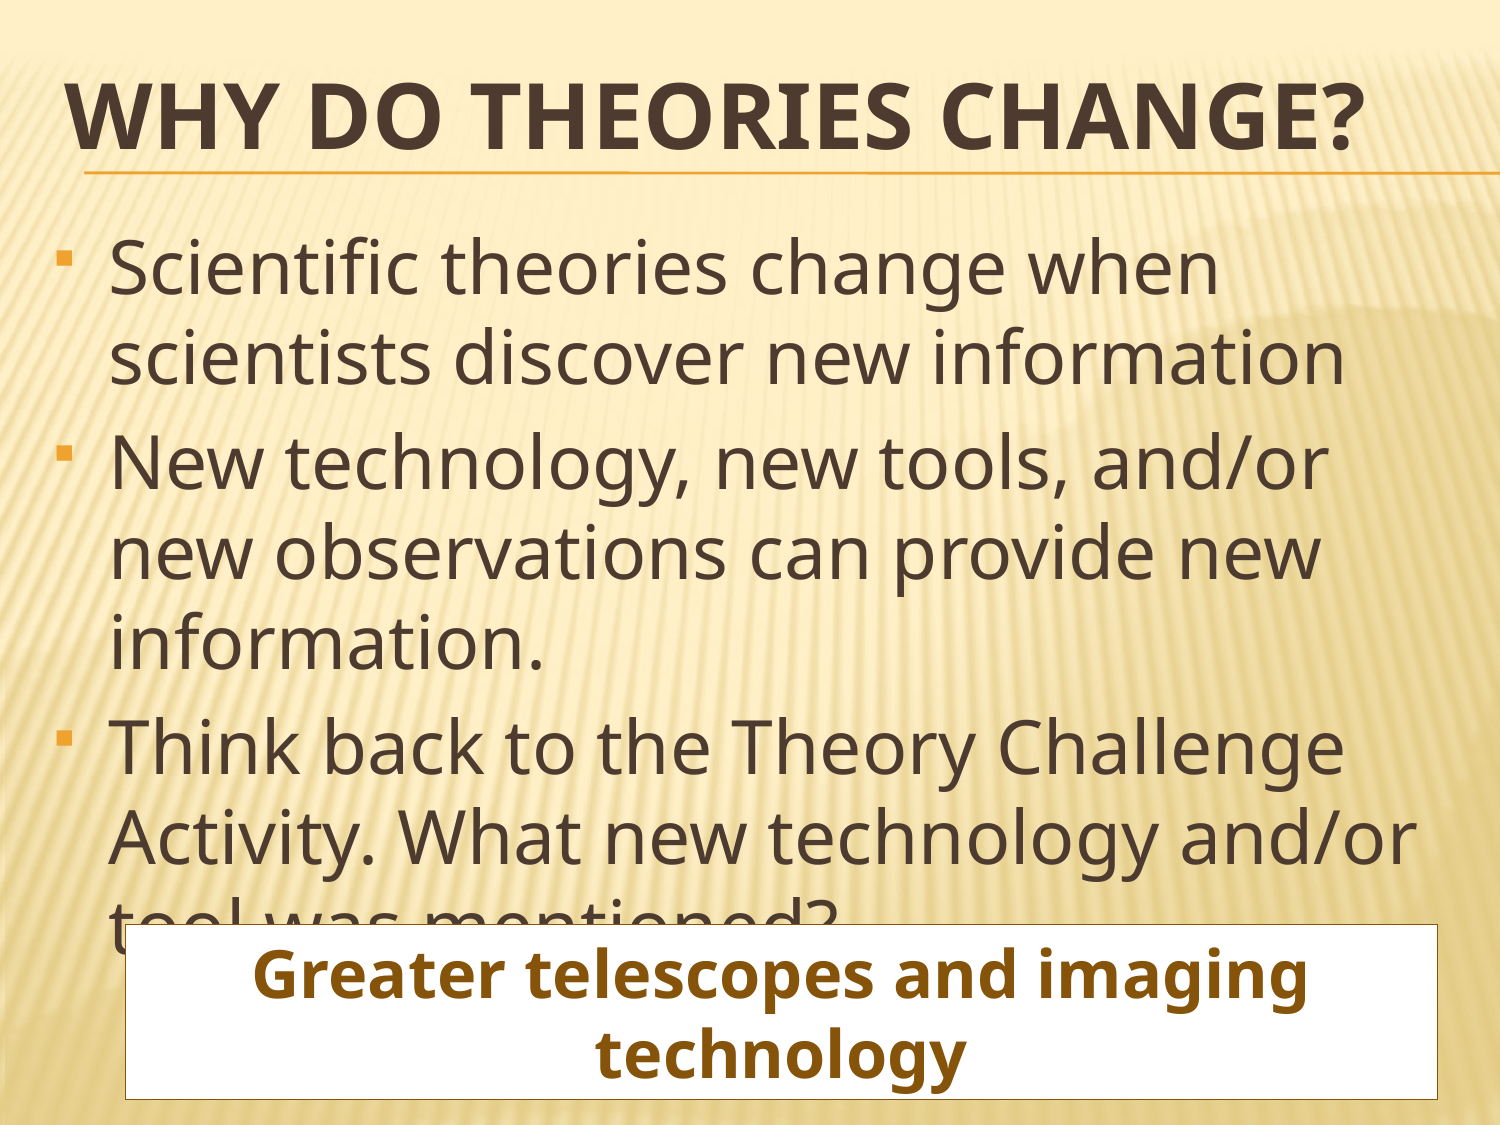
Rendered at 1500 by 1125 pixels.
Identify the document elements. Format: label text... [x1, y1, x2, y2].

text_box Greater telescopes and imaging technology [125, 924, 1438, 1100]
list Scientific theories change when scientists discover new information New technology, new tools, and/or new observations can provide new information. Think back to the Theory Challenge Activity. What new technology and/or tool was mentioned? [37, 212, 1475, 896]
title Why do theories change? [50, 37, 1475, 188]
